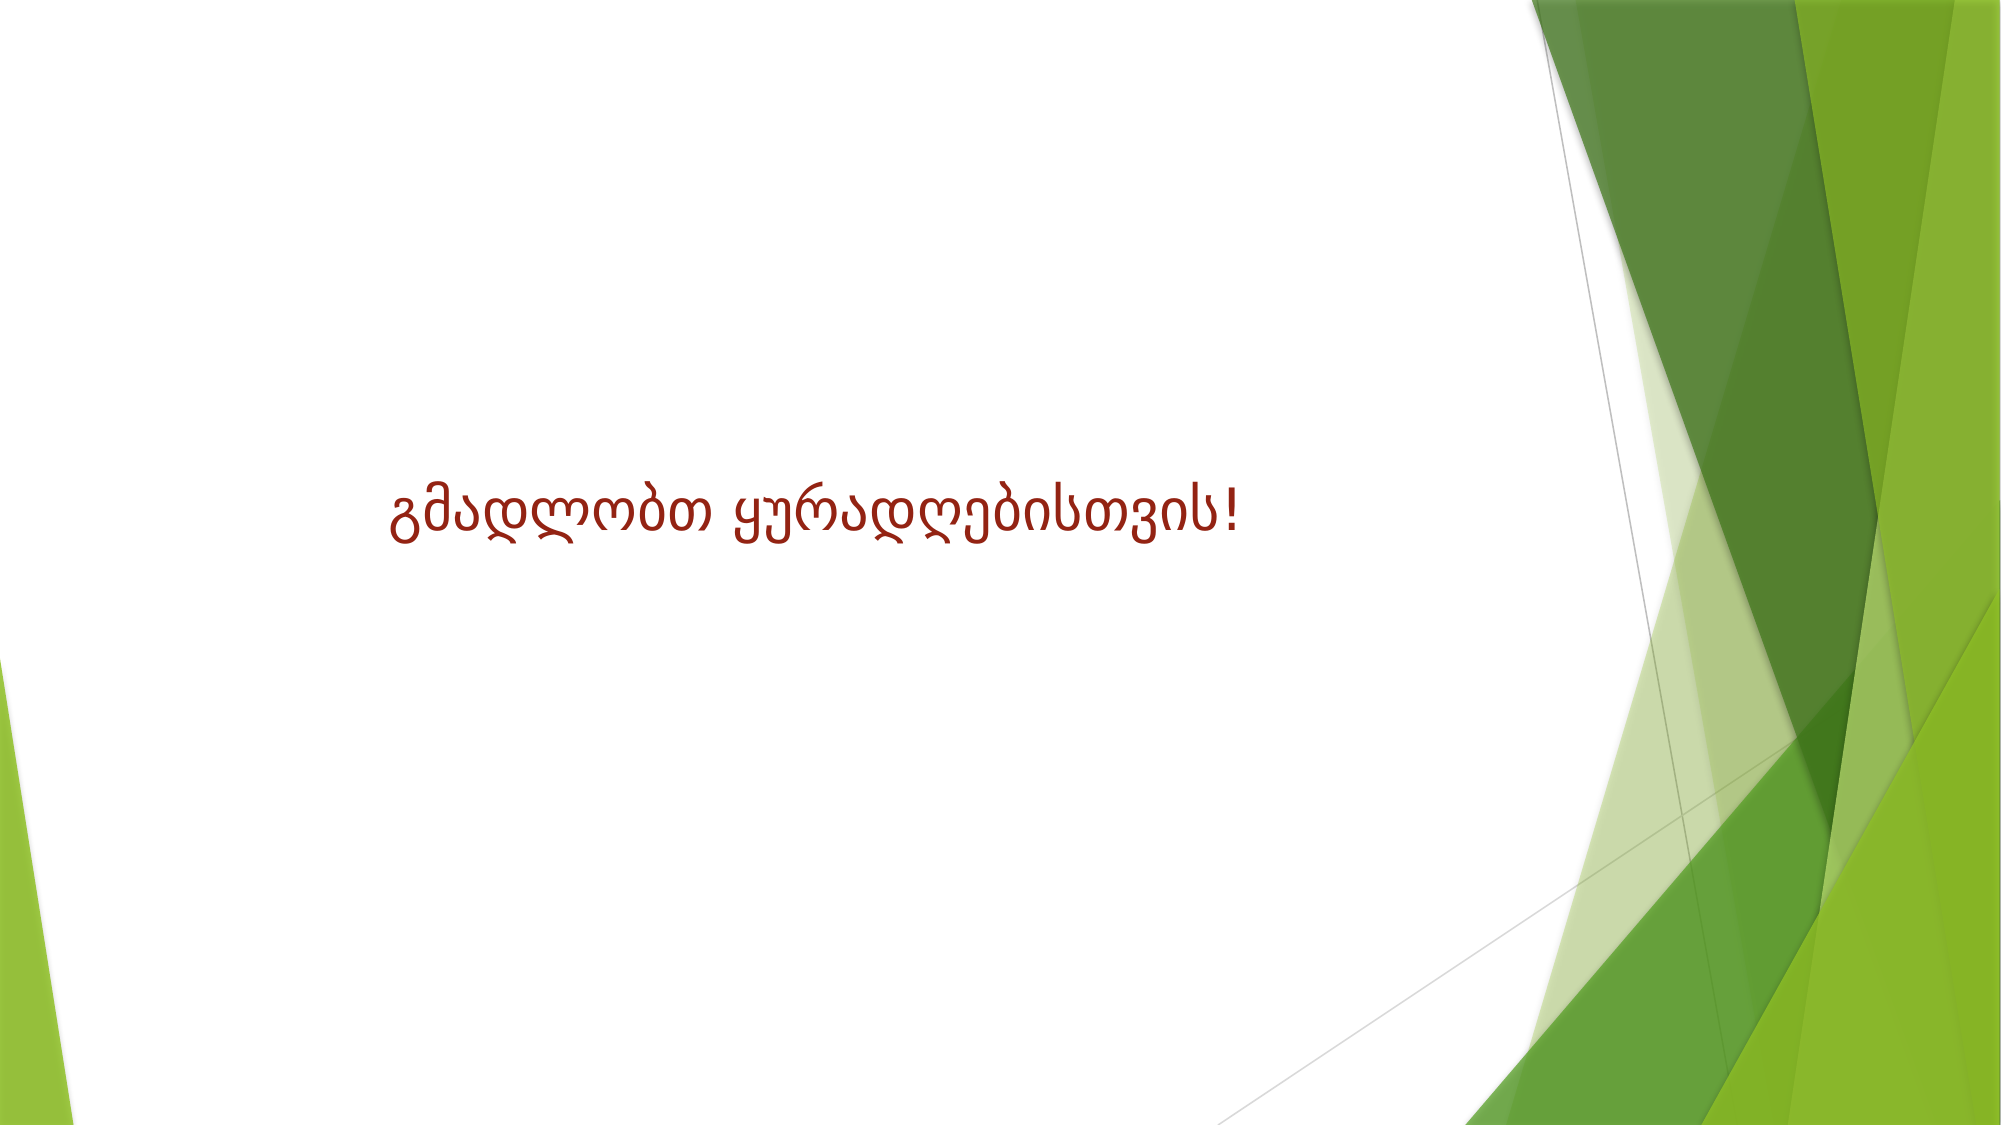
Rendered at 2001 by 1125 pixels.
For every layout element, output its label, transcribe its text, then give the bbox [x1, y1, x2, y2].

list გმადლობთ ყურადღებისთვის! [111, 135, 1522, 991]
